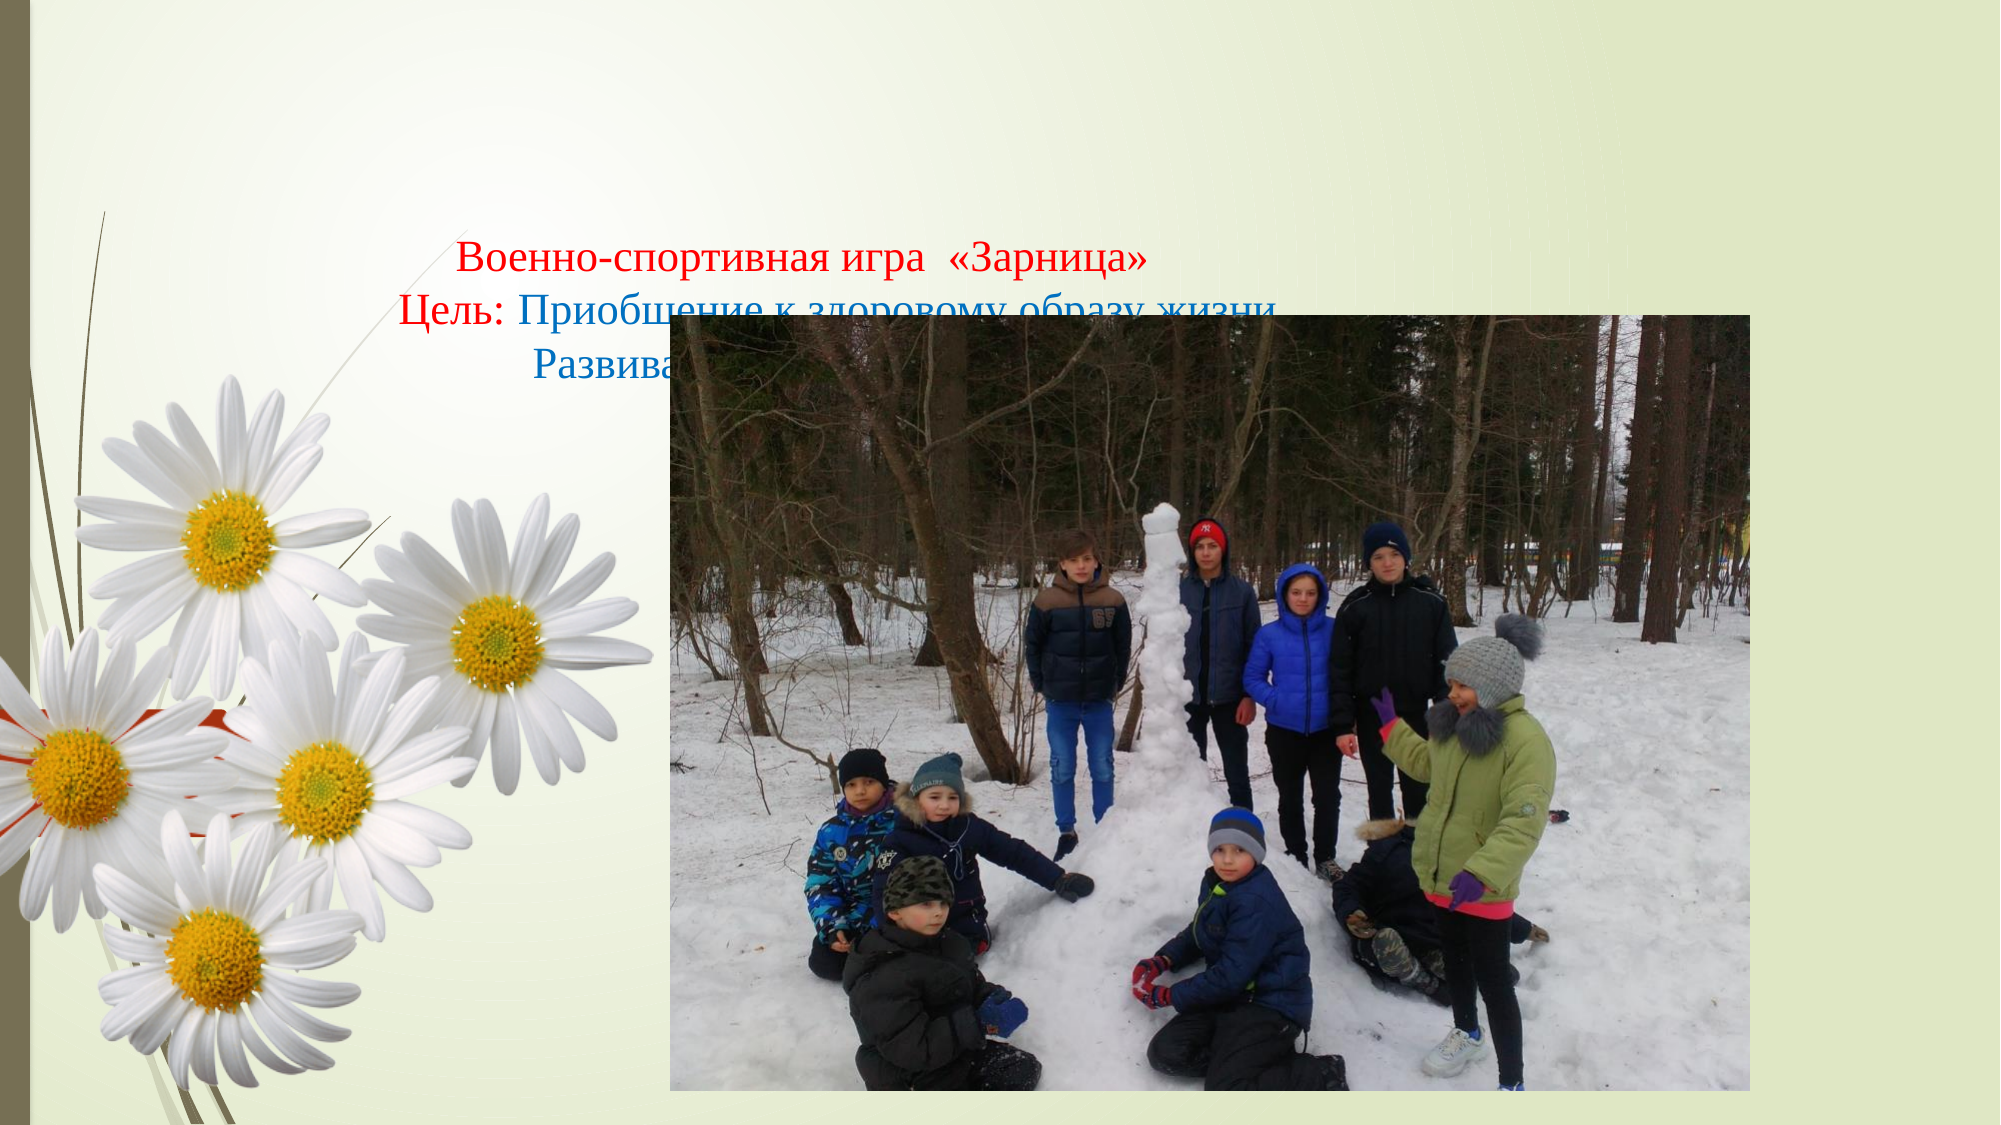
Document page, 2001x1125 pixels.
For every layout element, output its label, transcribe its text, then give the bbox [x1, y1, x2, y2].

picture [670, 315, 1751, 1091]
picture [0, 374, 654, 1091]
title Военно-спортивная игра «Зарница» Цель: Приобщение к здоровому образу жизни. Развиваем патриотизм. [181, 53, 1888, 623]
